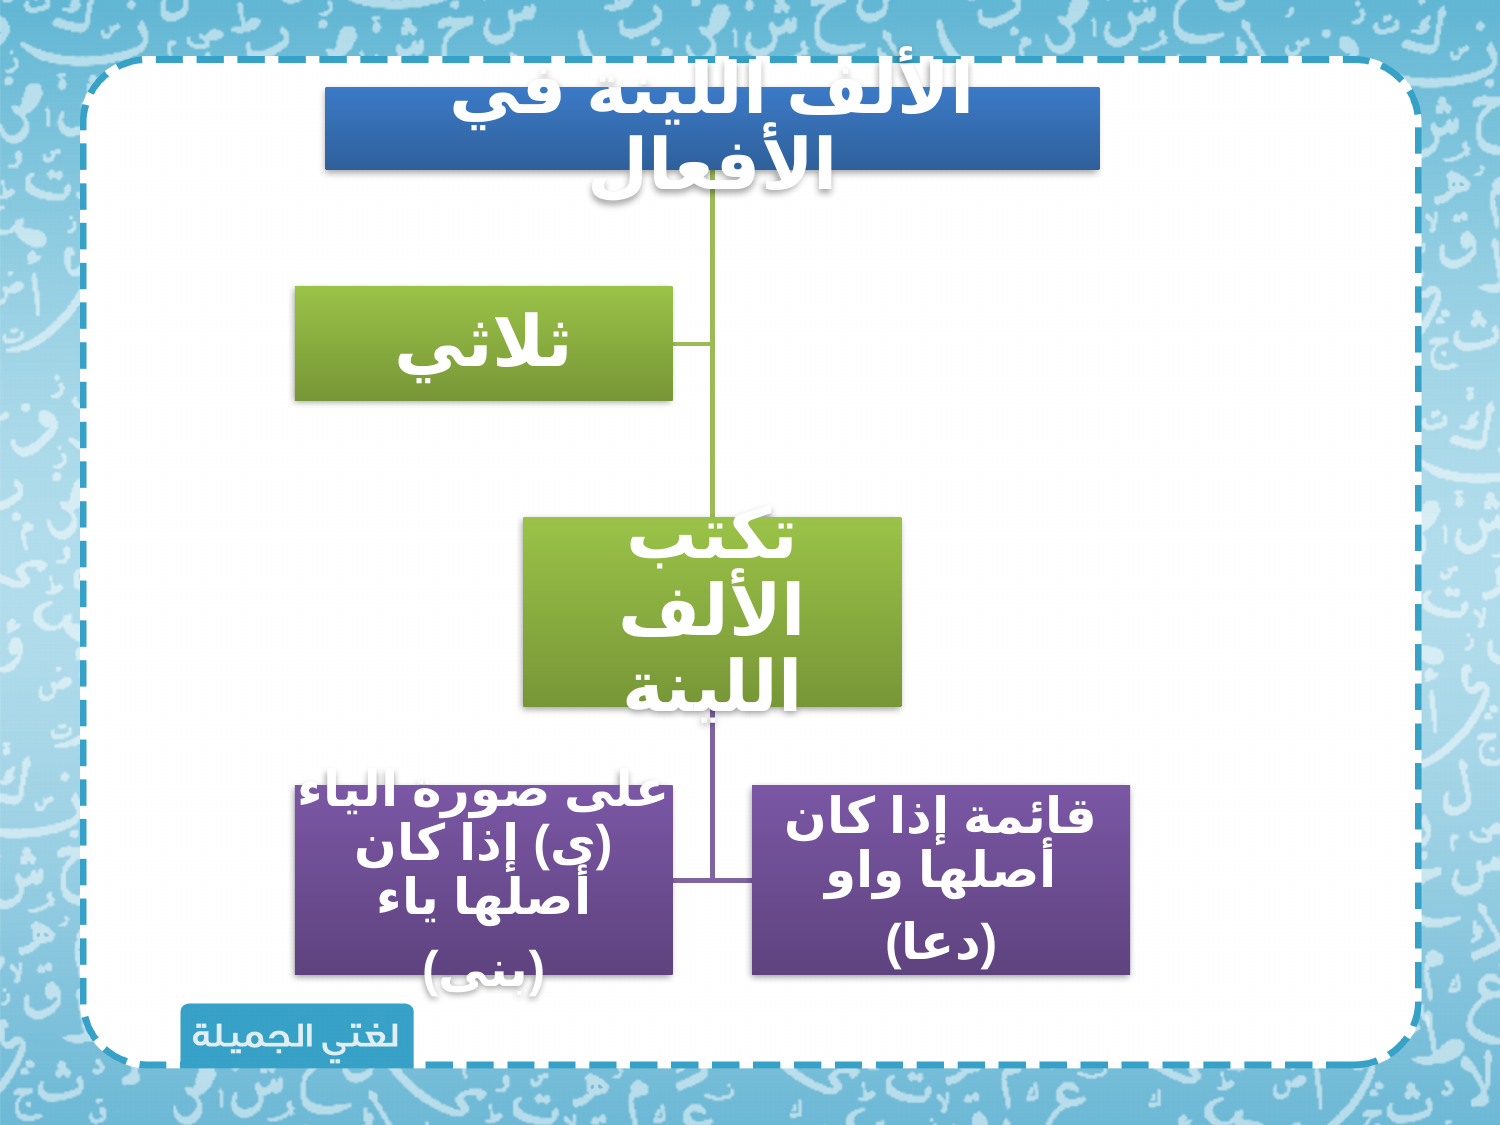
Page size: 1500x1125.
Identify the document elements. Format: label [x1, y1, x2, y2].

text_box [112, 87, 1313, 976]
picture [0, 0, 1500, 1125]
